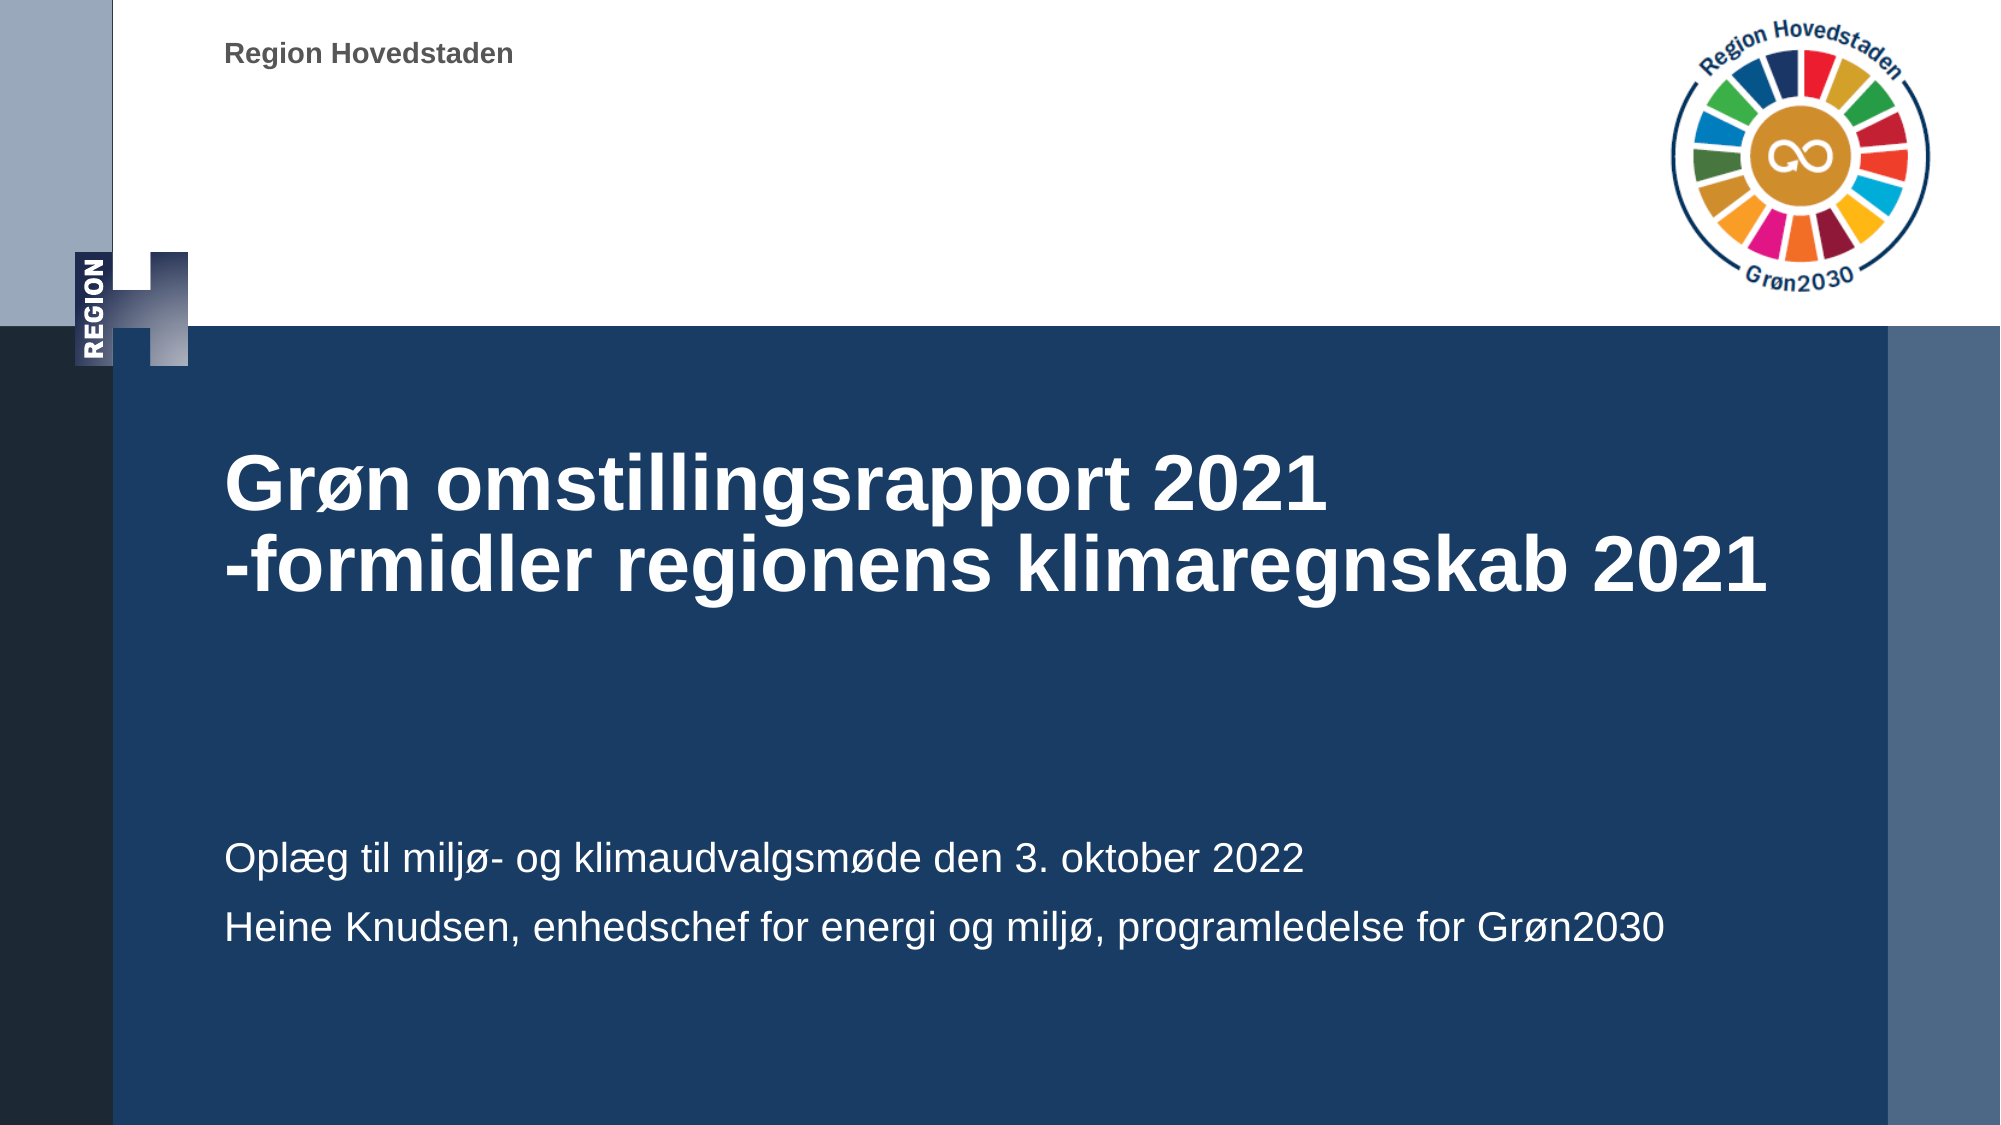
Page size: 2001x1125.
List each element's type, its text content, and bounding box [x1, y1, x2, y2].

picture [0, 0, 2001, 1125]
subtitle Oplæg til miljø- og klimaudvalgsmøde den 3. oktober 2022 Heine Knudsen, enhedschef for energi og miljø, programledelse for Grøn2030 [224, 836, 1772, 983]
title Grøn omstillingsrapport 2021 -formidler regionens klimaregnskab 2021 [224, 446, 1773, 772]
